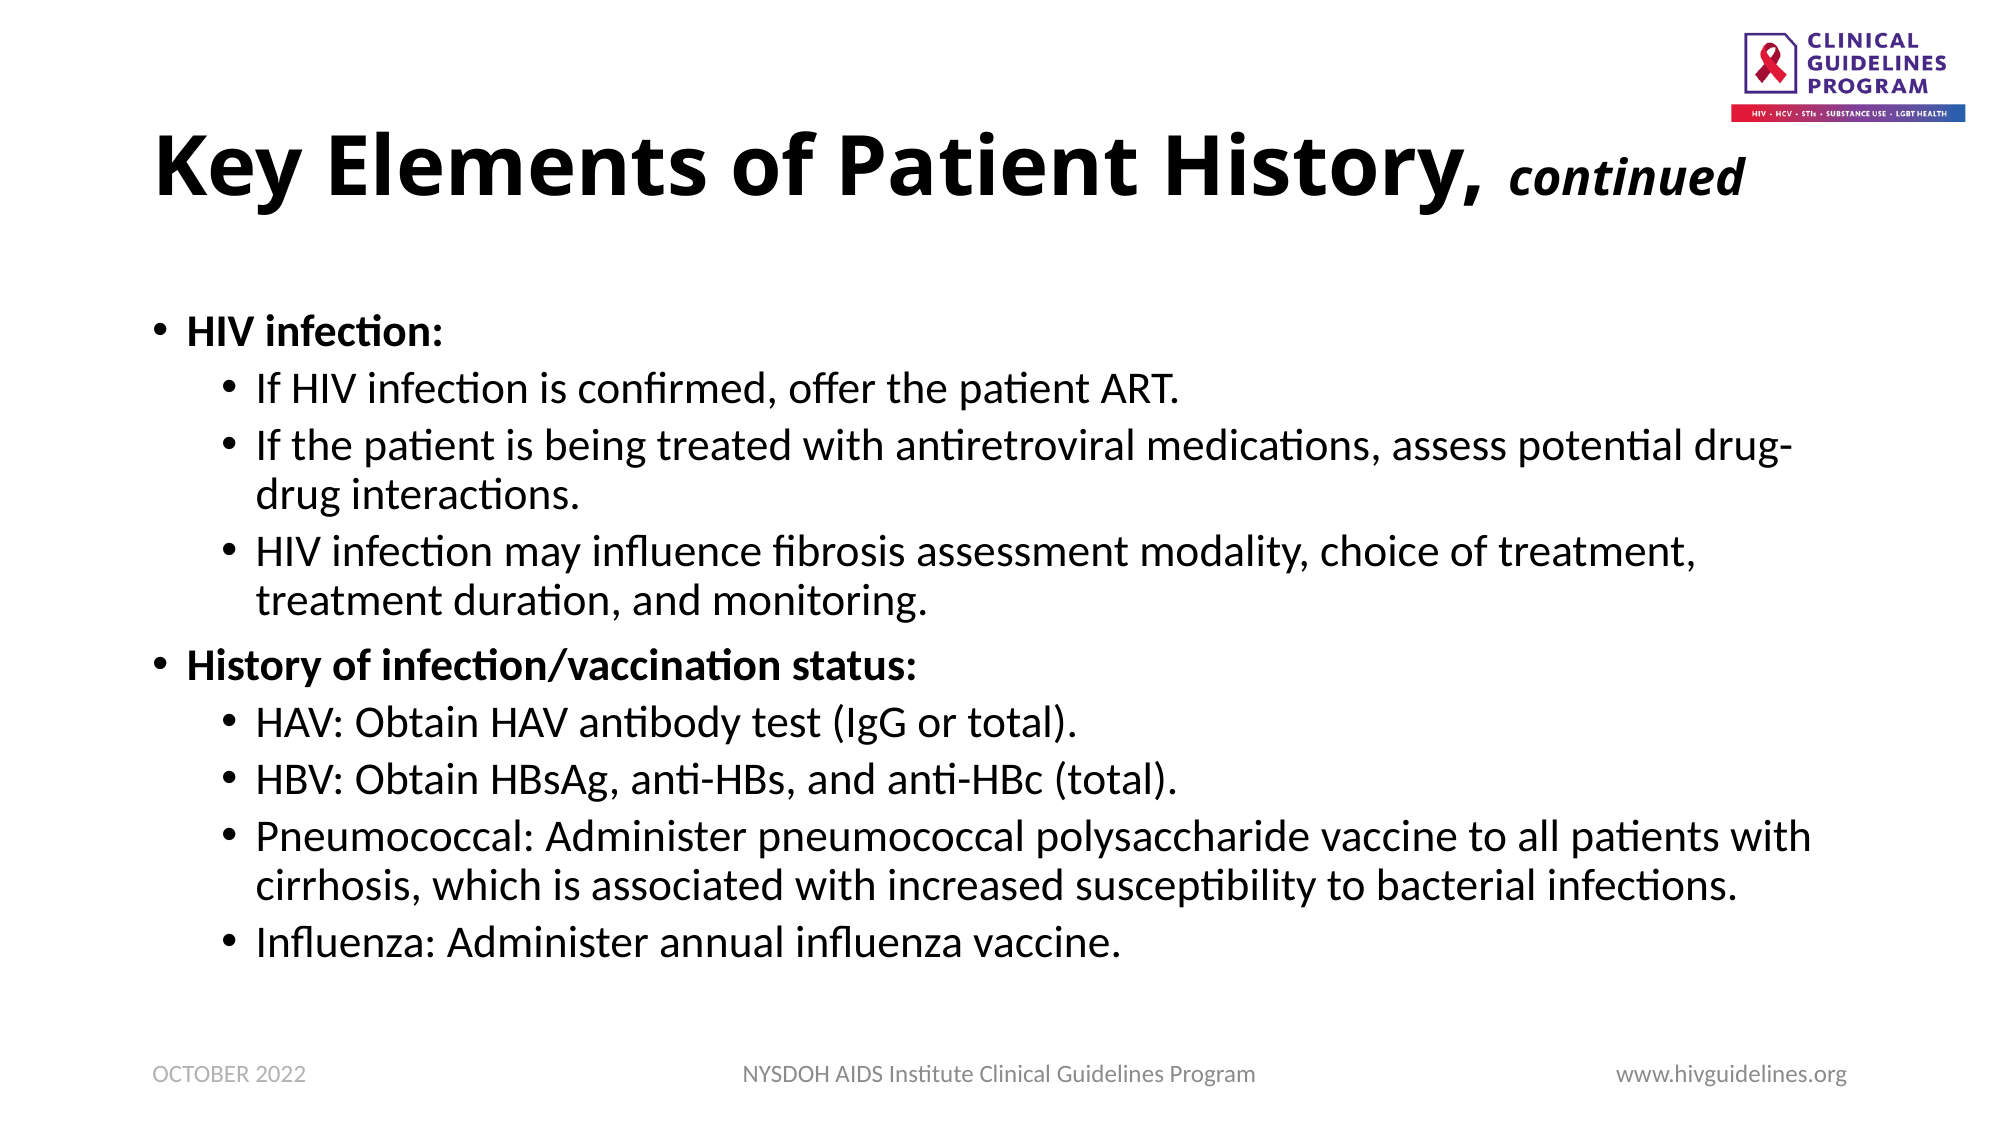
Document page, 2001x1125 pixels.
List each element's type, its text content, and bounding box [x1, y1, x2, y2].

list HIV infection: If HIV infection is confirmed, offer the patient ART. If the patient is being treated with antiretroviral medications, assess potential drug-drug interactions. HIV infection may influence fibrosis assessment modality, choice of treatment, treatment duration, and monitoring. History of infection/vaccination status: HAV: Obtain HAV antibody test (IgG or total). HBV: Obtain HBsAg, anti-HBs, and anti-HBc (total). Pneumococcal: Administer pneumococcal polysaccharide vaccine to all patients with cirrhosis, which is associated with increased susceptibility to bacterial infections. Influenza: Administer annual influenza vaccine. [137, 299, 1863, 1014]
footer NYSDOH AIDS Institute Clinical Guidelines Program [662, 1042, 1338, 1103]
title Key Elements of Patient History, continued [137, 59, 1863, 278]
picture [1731, 20, 1966, 122]
slide_number www.hivguidelines.org [1412, 1042, 1863, 1103]
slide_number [137, 1042, 588, 1103]
